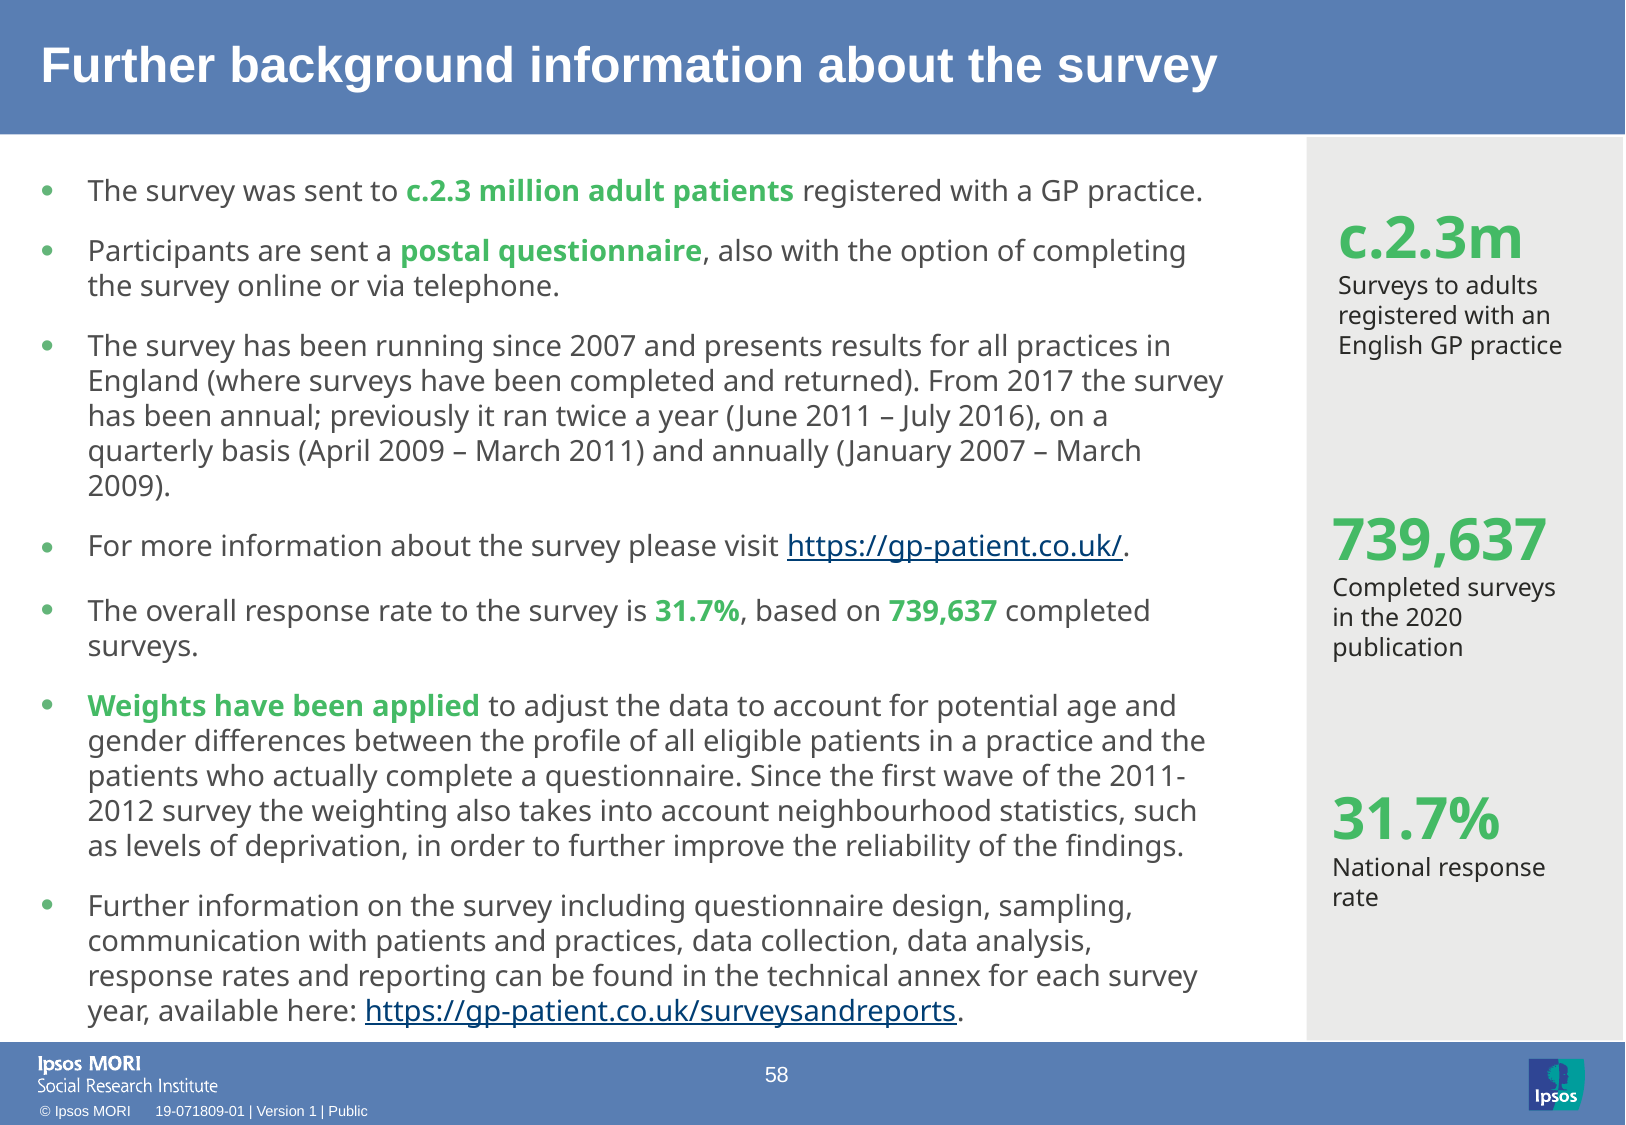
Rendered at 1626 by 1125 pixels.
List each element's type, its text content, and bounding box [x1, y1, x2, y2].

title Further background information about the survey [40, 0, 1364, 126]
text_box [1306, 137, 1623, 1041]
text_box The survey was sent to c.2.3 million adult patients registered with a GP practice. Participants are sent a postal questionnaire, also with the option of completing the survey online or via telephone. The survey has been running since 2007 and presents results for all practices in England (where surveys have been completed and returned). From 2017 the survey has been annual; previously it ran twice a year (June 2011 – July 2016), on a quarterly basis (April 2009 – March 2011) and annually (January 2007 – March 2009). For more information about the survey please visit https://gp-patient.co.uk/. The overall response rate to the survey is 31.7%, based on 739,637 completed surveys. Weights have been applied to adjust the data to account for potential age and gender differences between the profile of all eligible patients in a practice and the patients who actually complete a questionnaire. Since the first wave of the 2011-2012 survey the weighting also takes into account neighbourhood statistics, such as levels of deprivation, in order to further improve the reliability of the findings. Further information on the survey including questionnaire design, sampling, communication with patients and practices, data collection, data analysis, response rates and reporting can be found in the technical annex for each survey year, available here: https://gp-patient.co.uk/surveysandreports. [40, 172, 1226, 1125]
text_box 739,637 Completed surveys in the 2020 publication [1332, 501, 1573, 662]
text_box 31.7% National response rate [1332, 781, 1581, 912]
text_box c.2.3m Surveys to adults registered with an English GP practice [1338, 199, 1621, 360]
